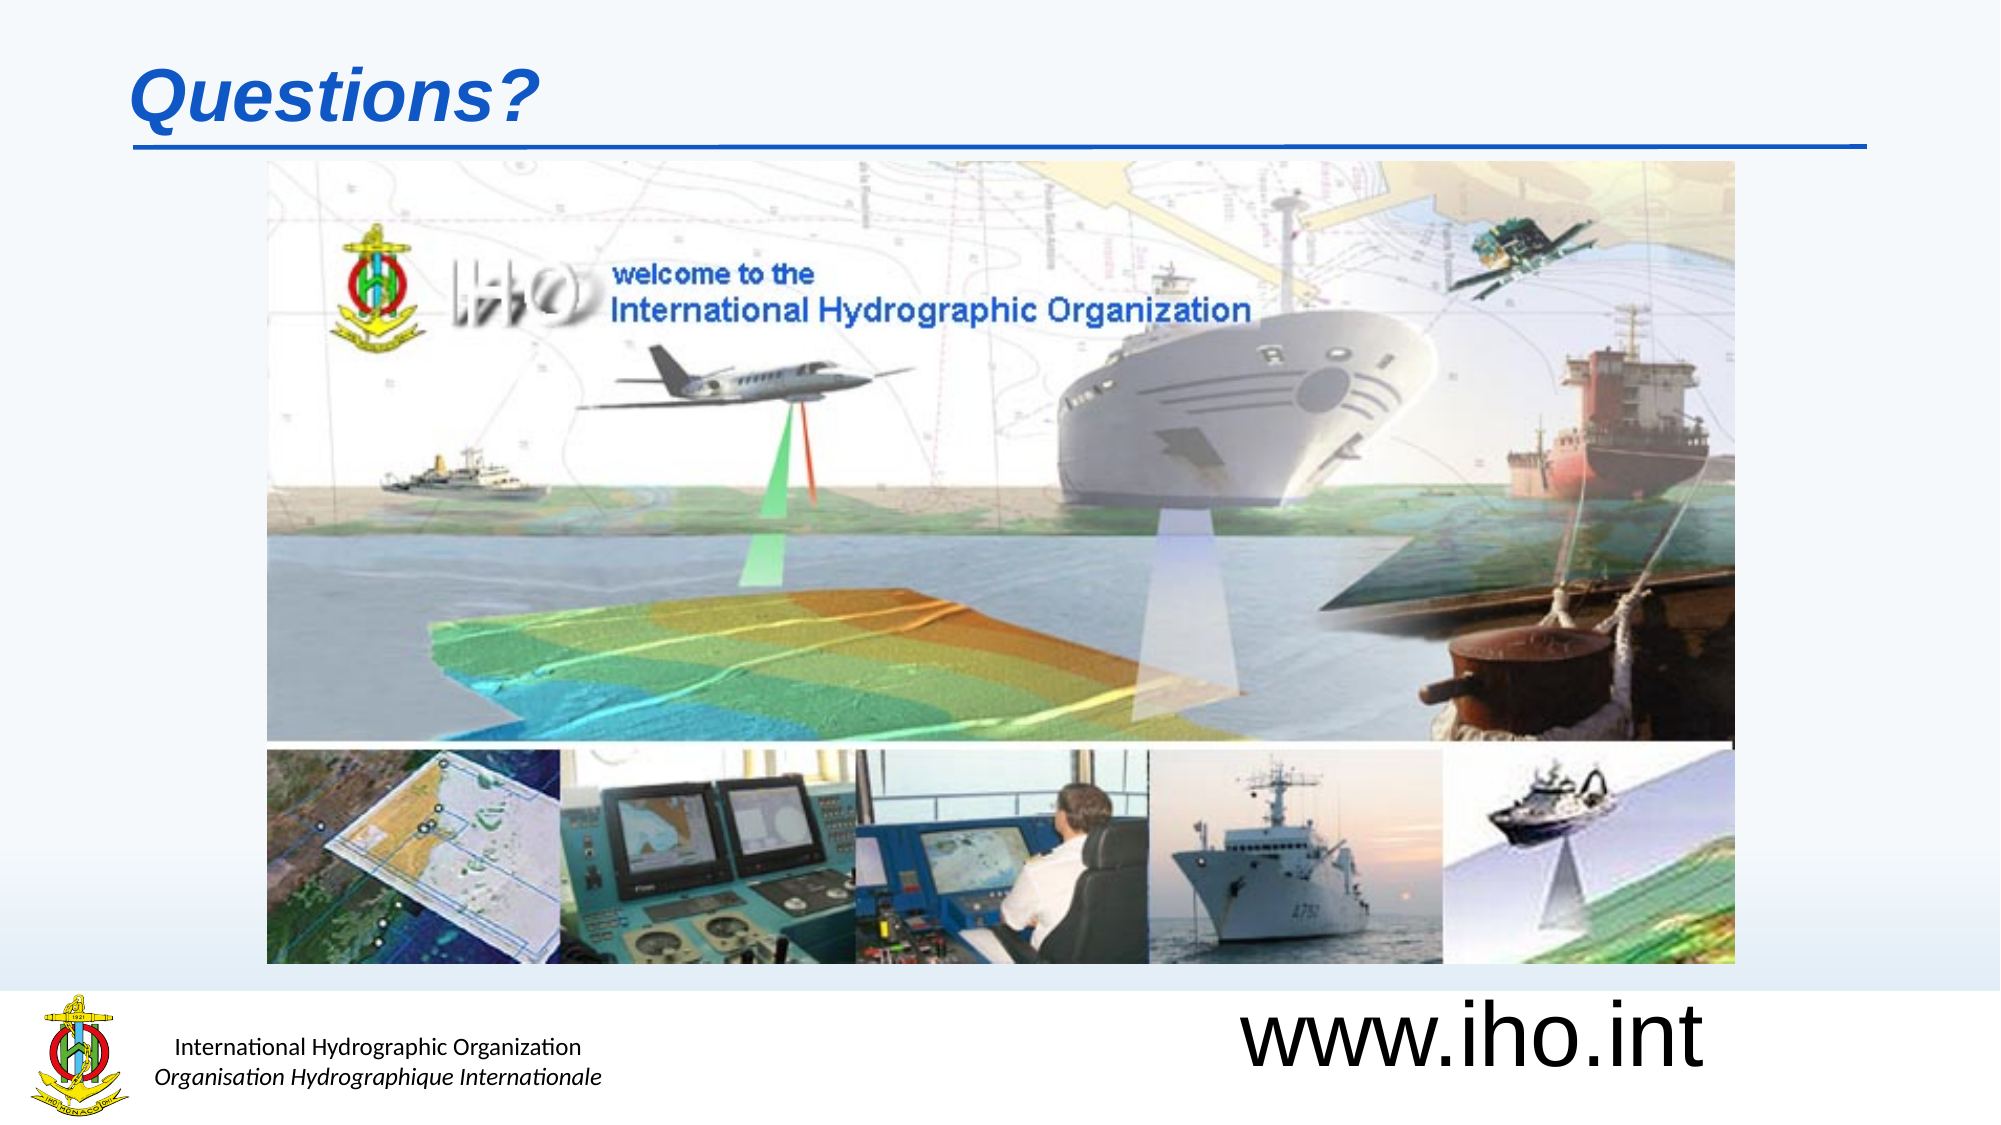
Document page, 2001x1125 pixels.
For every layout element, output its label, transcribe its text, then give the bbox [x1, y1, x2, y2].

title Questions? [114, 0, 1922, 198]
text_box www.iho.int [964, 932, 1981, 1125]
picture [267, 161, 1735, 965]
picture [22, 990, 134, 1125]
